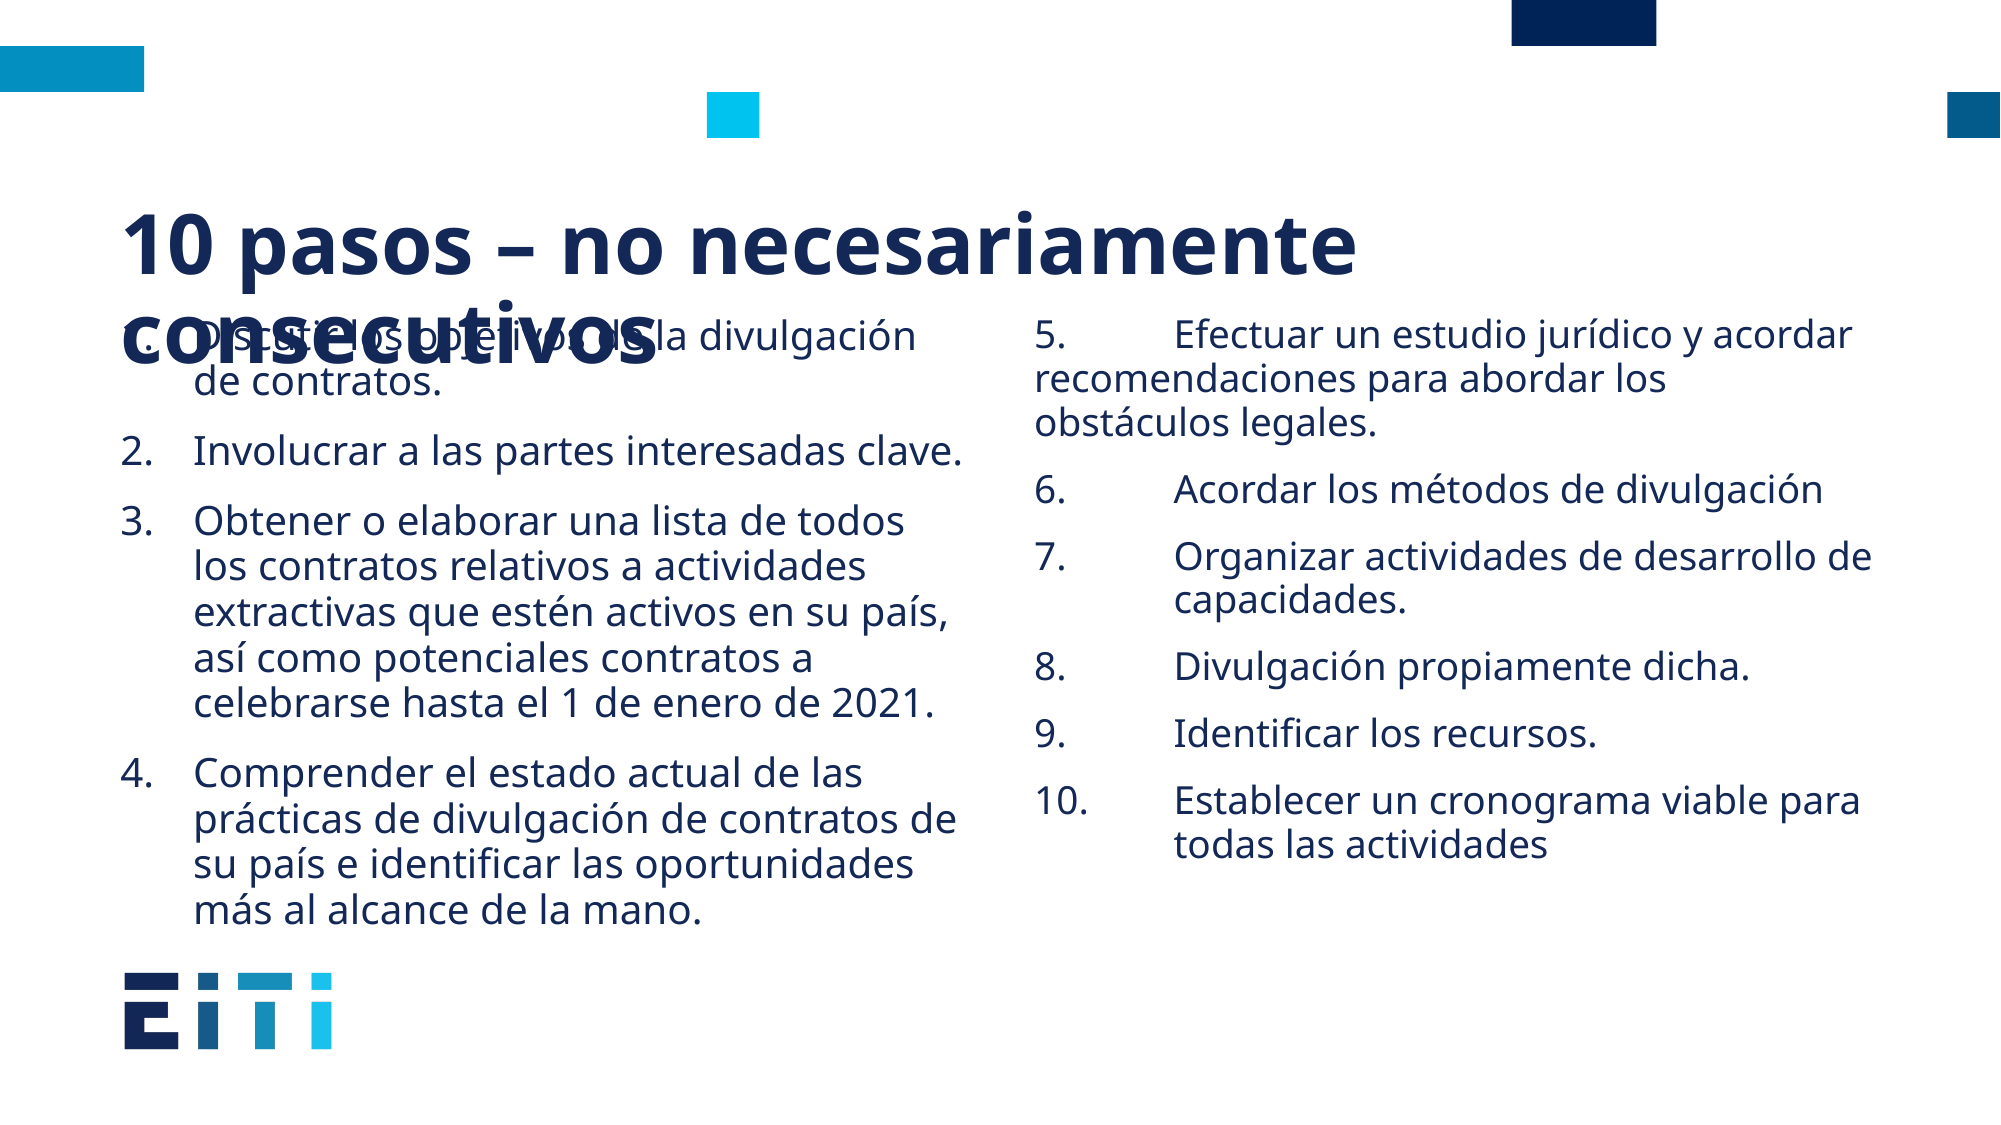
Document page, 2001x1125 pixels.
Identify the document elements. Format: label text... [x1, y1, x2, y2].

title 10 pasos – no necesariamente consecutivos [105, 196, 1895, 307]
list Discutir los objetivos de la divulgación de contratos. Involucrar a las partes interesadas clave. Obtener o elaborar una lista de todos los contratos relativos a actividades extractivas que estén activos en su país, así como potenciales contratos a celebrarse hasta el 1 de enero de 2021. Comprender el estado actual de las prácticas de divulgación de contratos de su país e identificar las oportunidades más al alcance de la mano. [105, 306, 983, 959]
list 5. Efectuar un estudio jurídico y acordar recomendaciones para abordar los obstáculos legales. 6. Acordar los métodos de divulgación 7. Organizar actividades de desarrollo de capacidades. 8. Divulgación propiamente dicha. 9. Identificar los recursos. 10. Establecer un cronograma viable para todas las actividades [1019, 306, 1895, 894]
picture [105, 959, 351, 1067]
